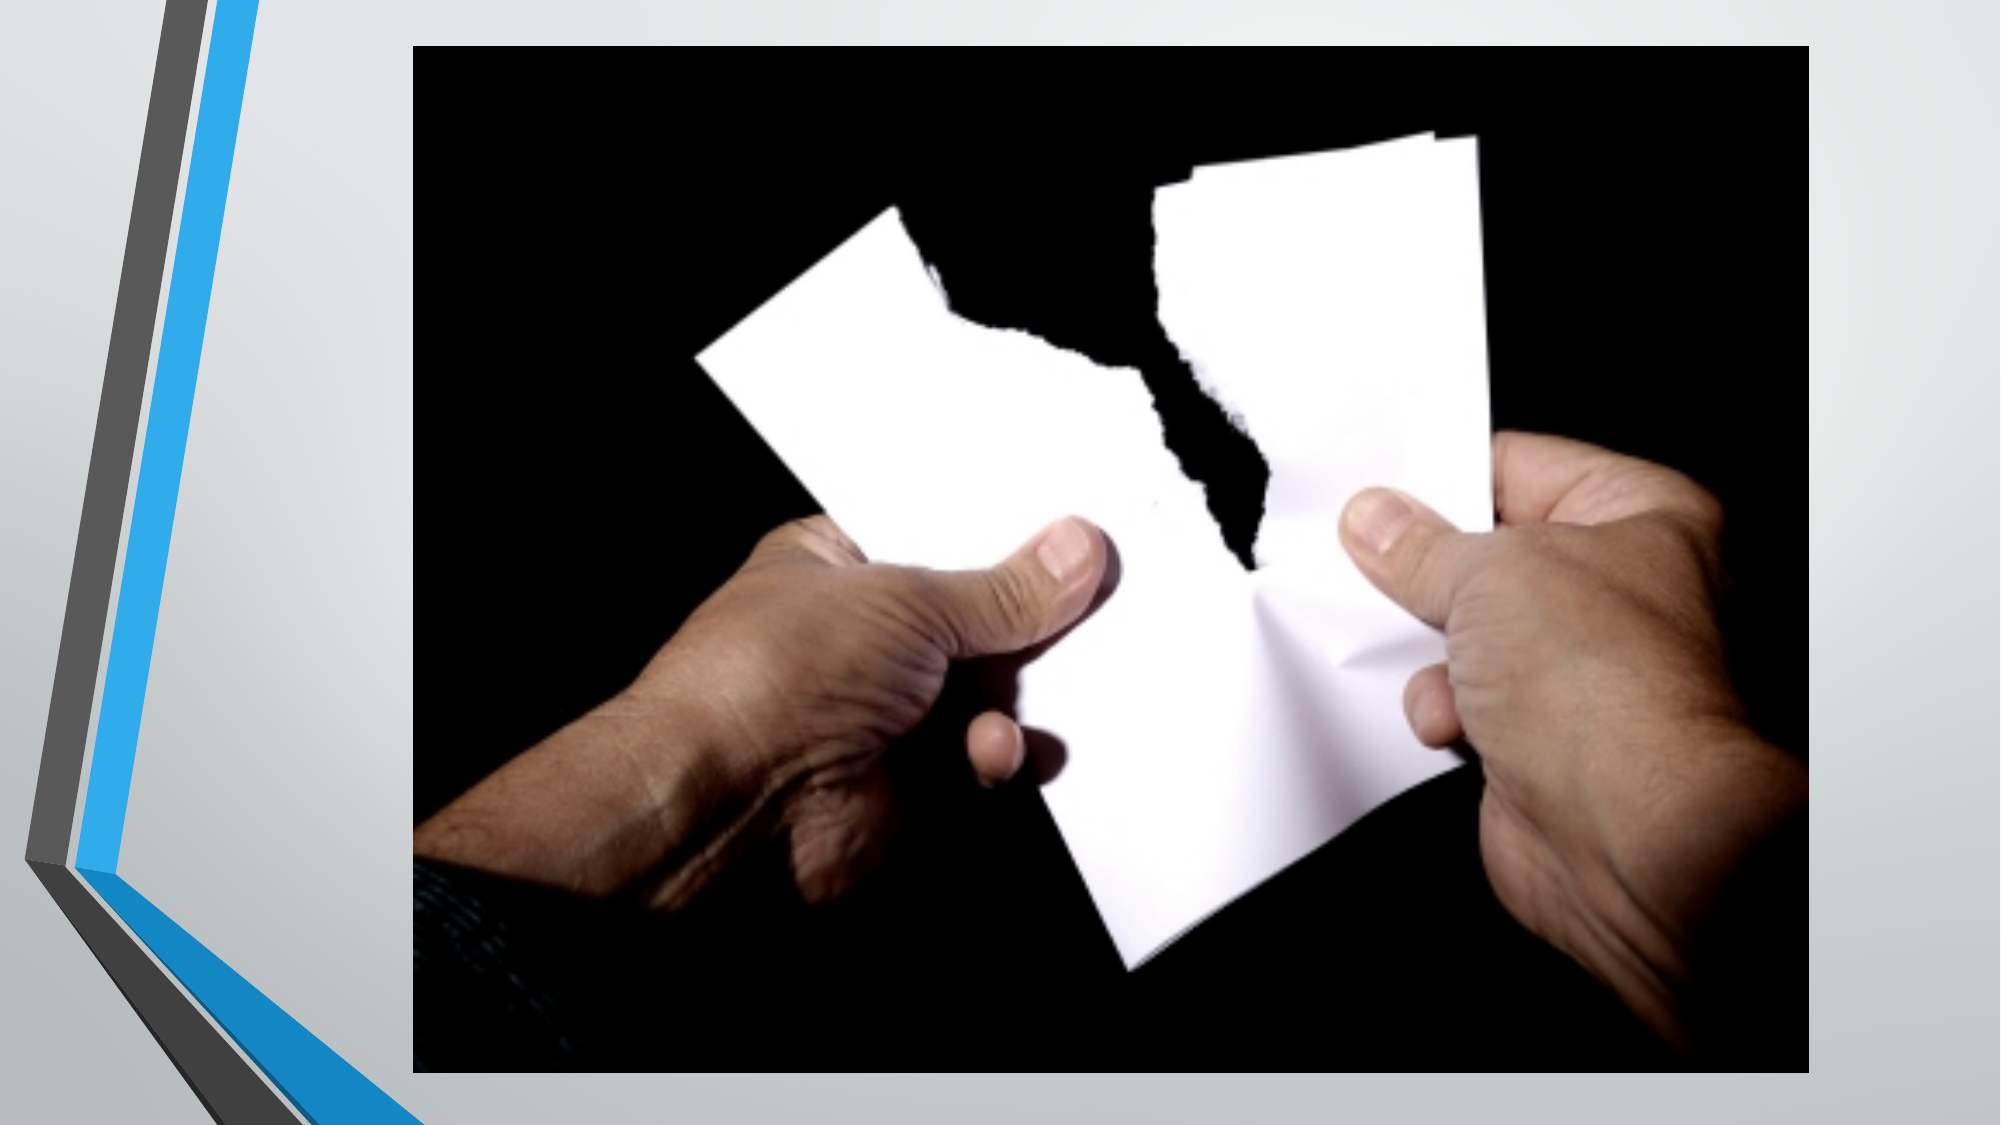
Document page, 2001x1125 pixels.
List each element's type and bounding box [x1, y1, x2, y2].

picture [412, 45, 1809, 1073]
